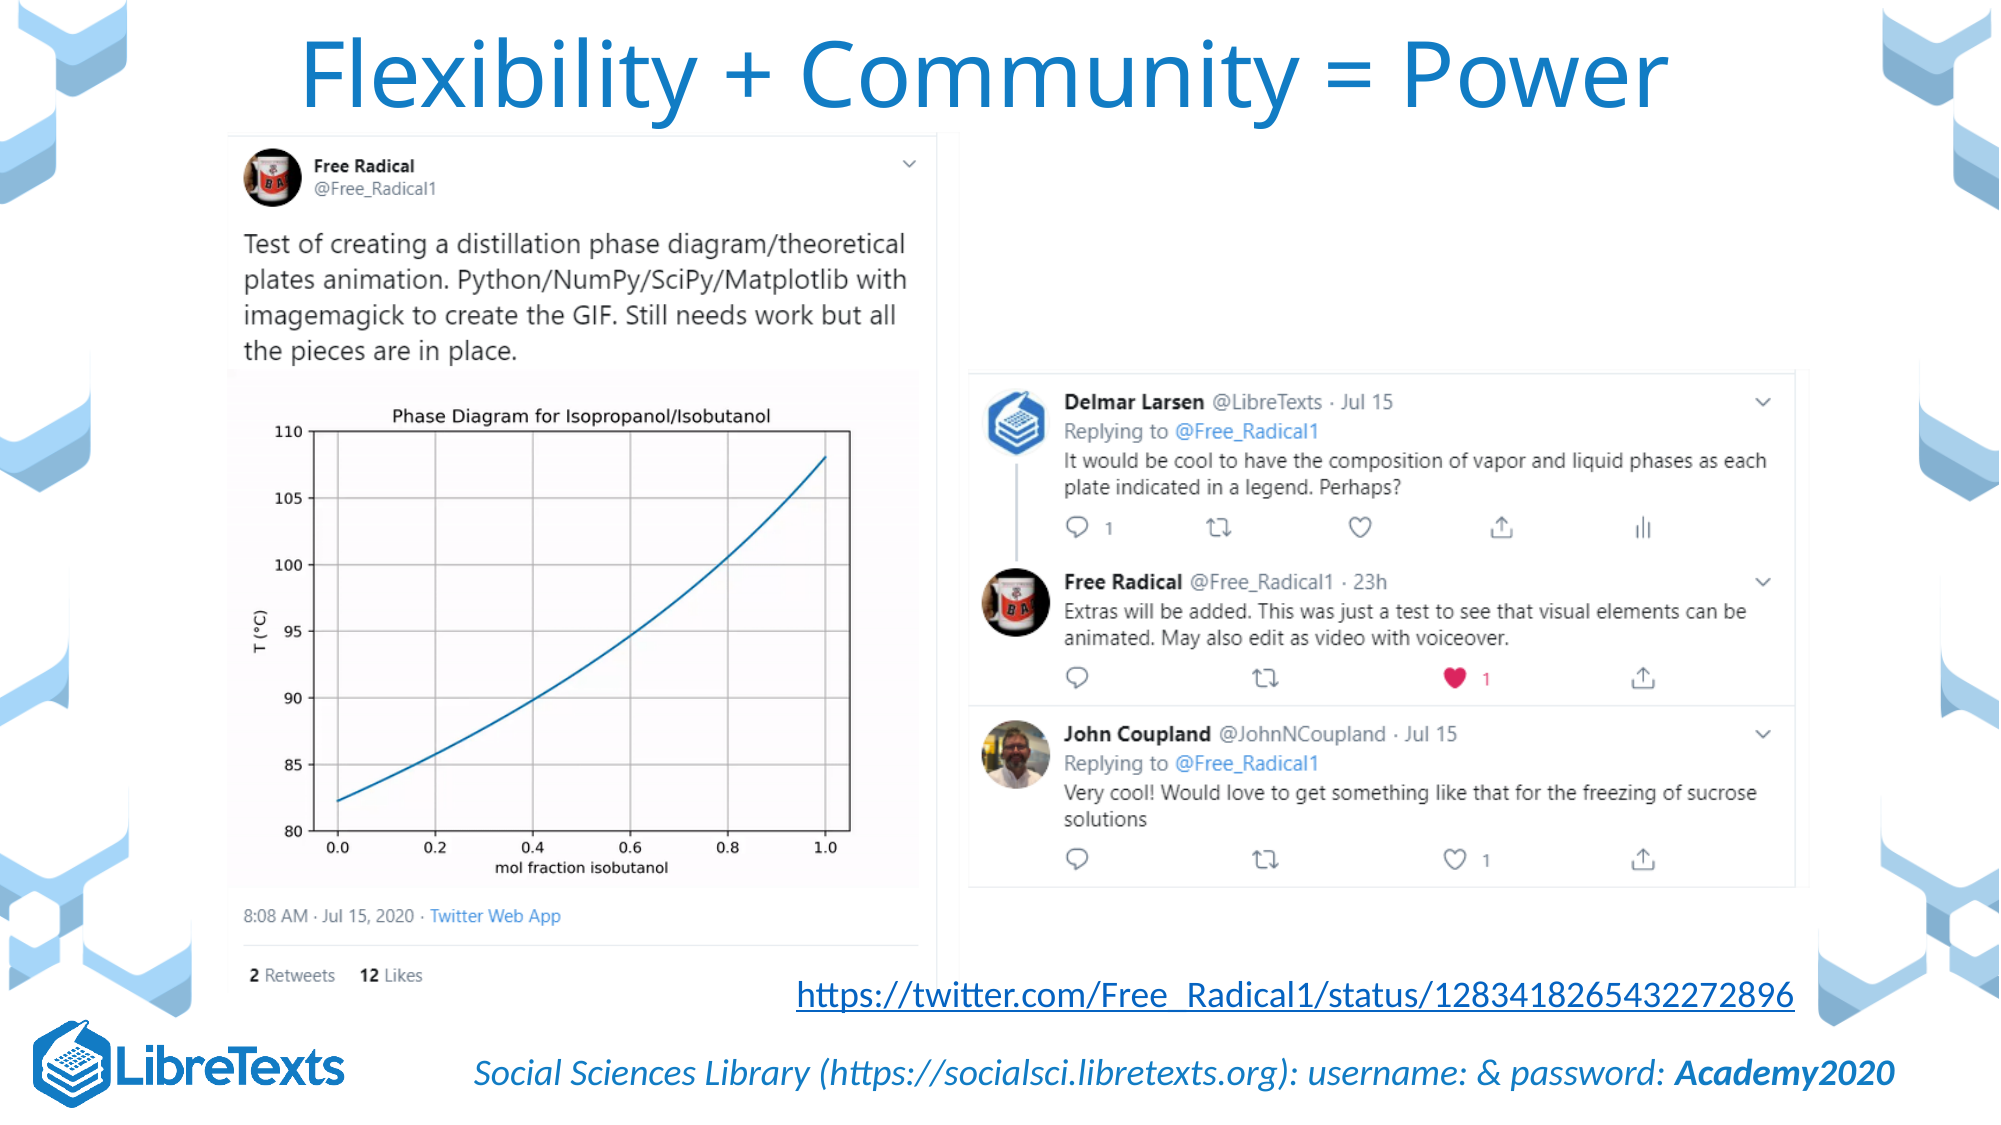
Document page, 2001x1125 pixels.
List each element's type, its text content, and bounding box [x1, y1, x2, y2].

picture [968, 369, 1810, 888]
picture [227, 132, 960, 993]
table_cell -0.08*** [0, 0, 214, 1026]
text_box Flexibility + Community = Power [137, 8, 1834, 105]
text_box https://twitter.com/Free_Radical1/status/1283418265432272896 [700, 962, 1810, 1022]
picture [29, 1015, 346, 1111]
